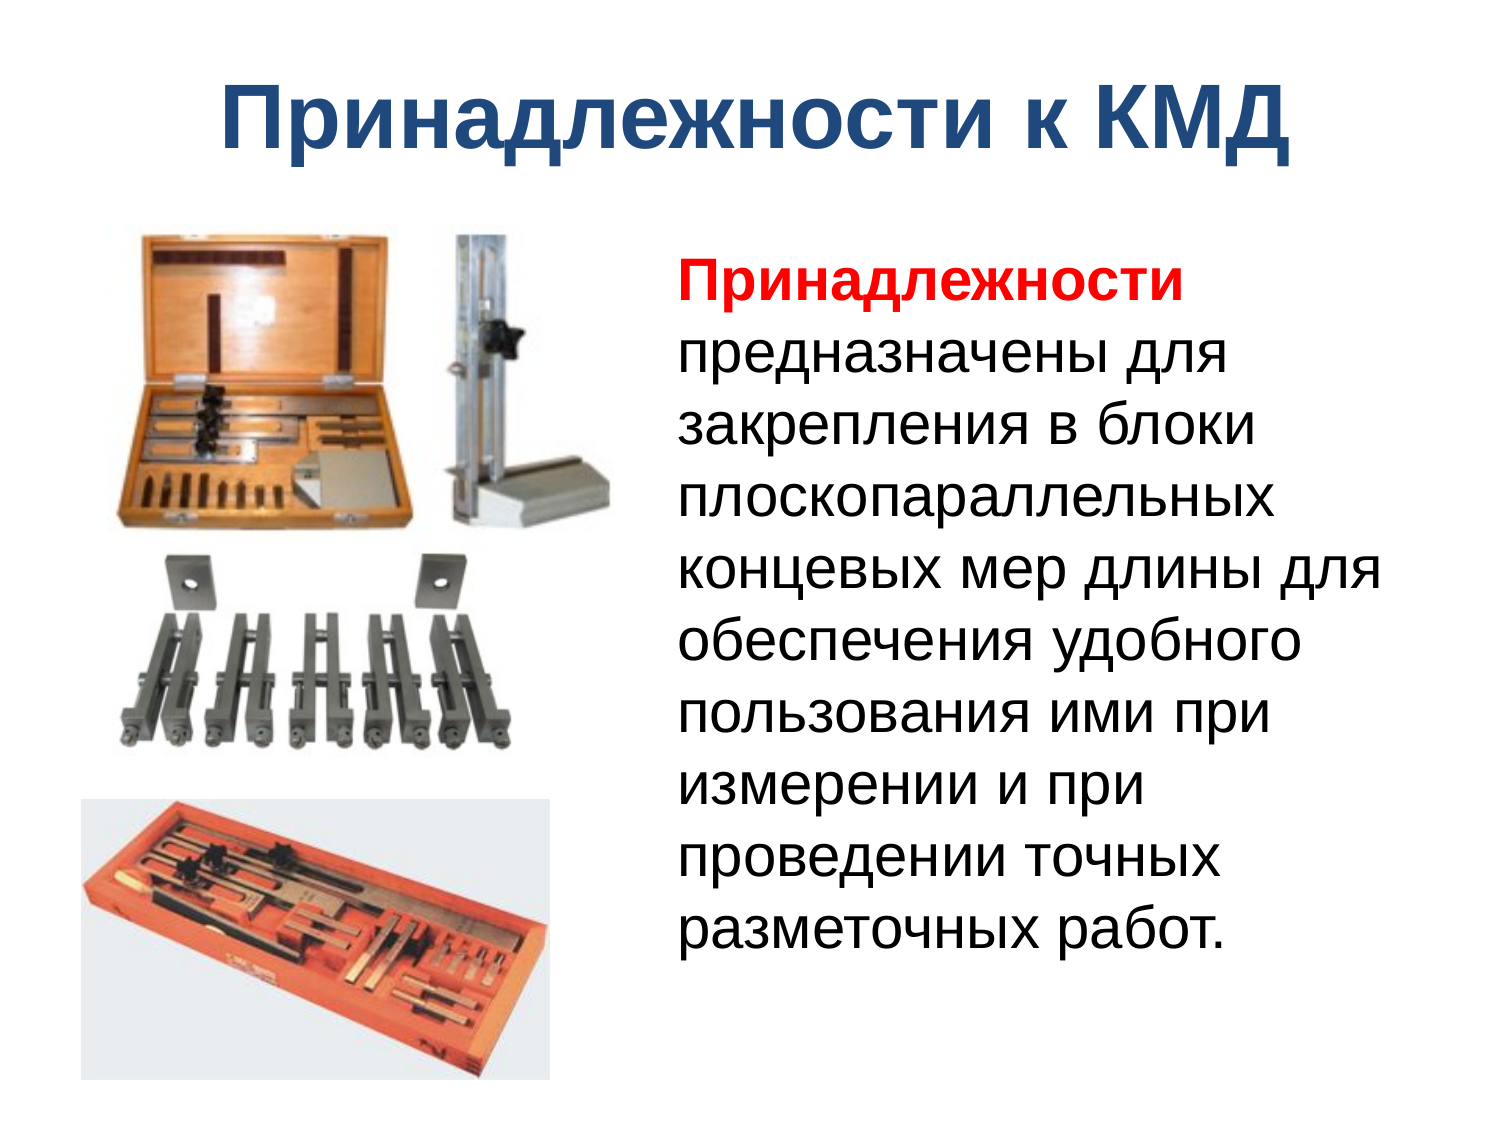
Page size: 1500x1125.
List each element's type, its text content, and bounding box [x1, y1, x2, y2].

list Принадлежности предназначены для закрепления в блоки плоскопараллельных концевых мер длины для обеспечения удобного пользования ими при измерении и при проведении точных разметочных работ. [662, 232, 1450, 975]
picture [71, 224, 660, 542]
picture [80, 799, 551, 1080]
picture [112, 543, 519, 763]
title Принадлежности к КМД [81, 18, 1432, 207]
